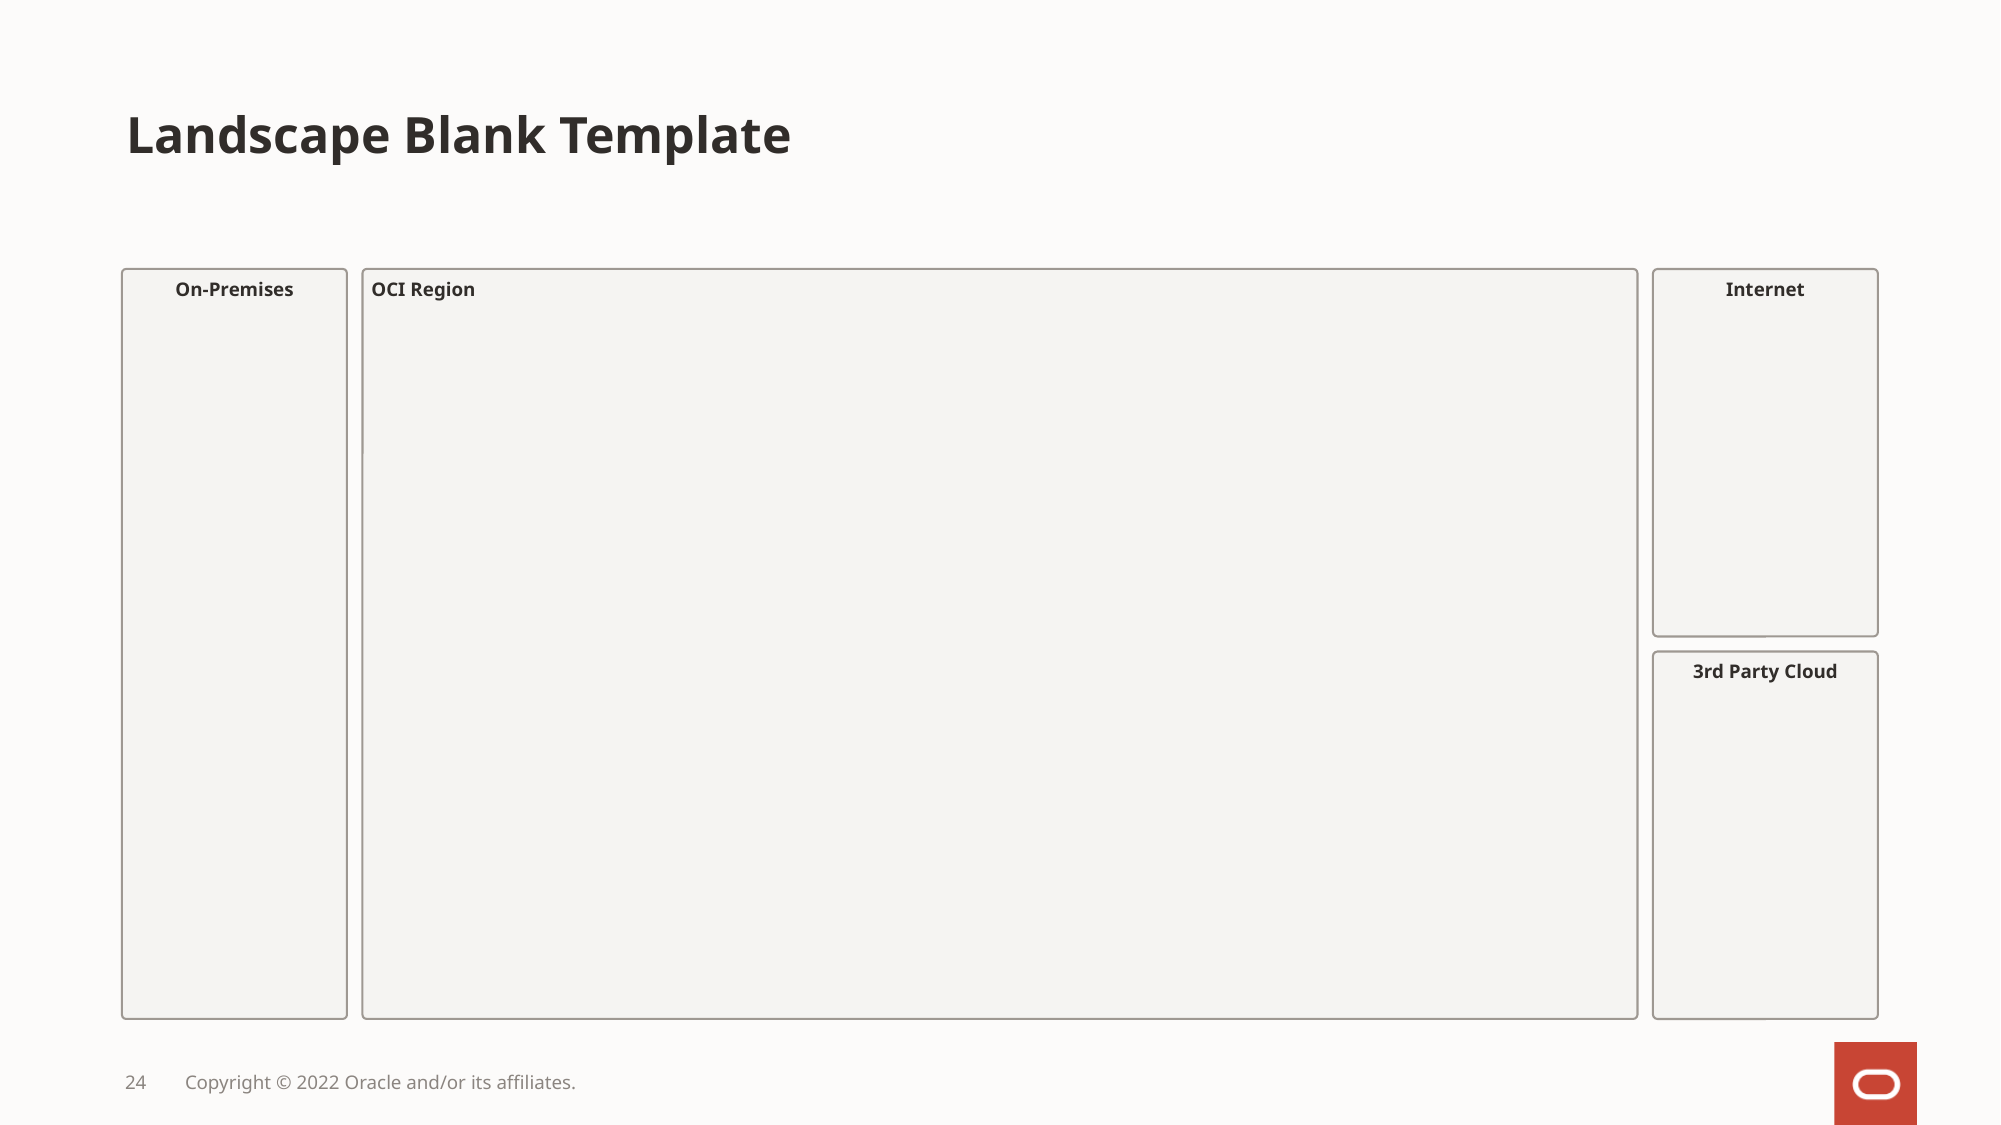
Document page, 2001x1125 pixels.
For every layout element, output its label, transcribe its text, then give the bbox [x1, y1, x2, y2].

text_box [122, 268, 1879, 1020]
slide_number 24 [125, 1053, 185, 1114]
title Landscape Blank Template [126, 29, 1877, 165]
footer Copyright © 2022 Oracle and/or its affiliates. [185, 1053, 592, 1114]
